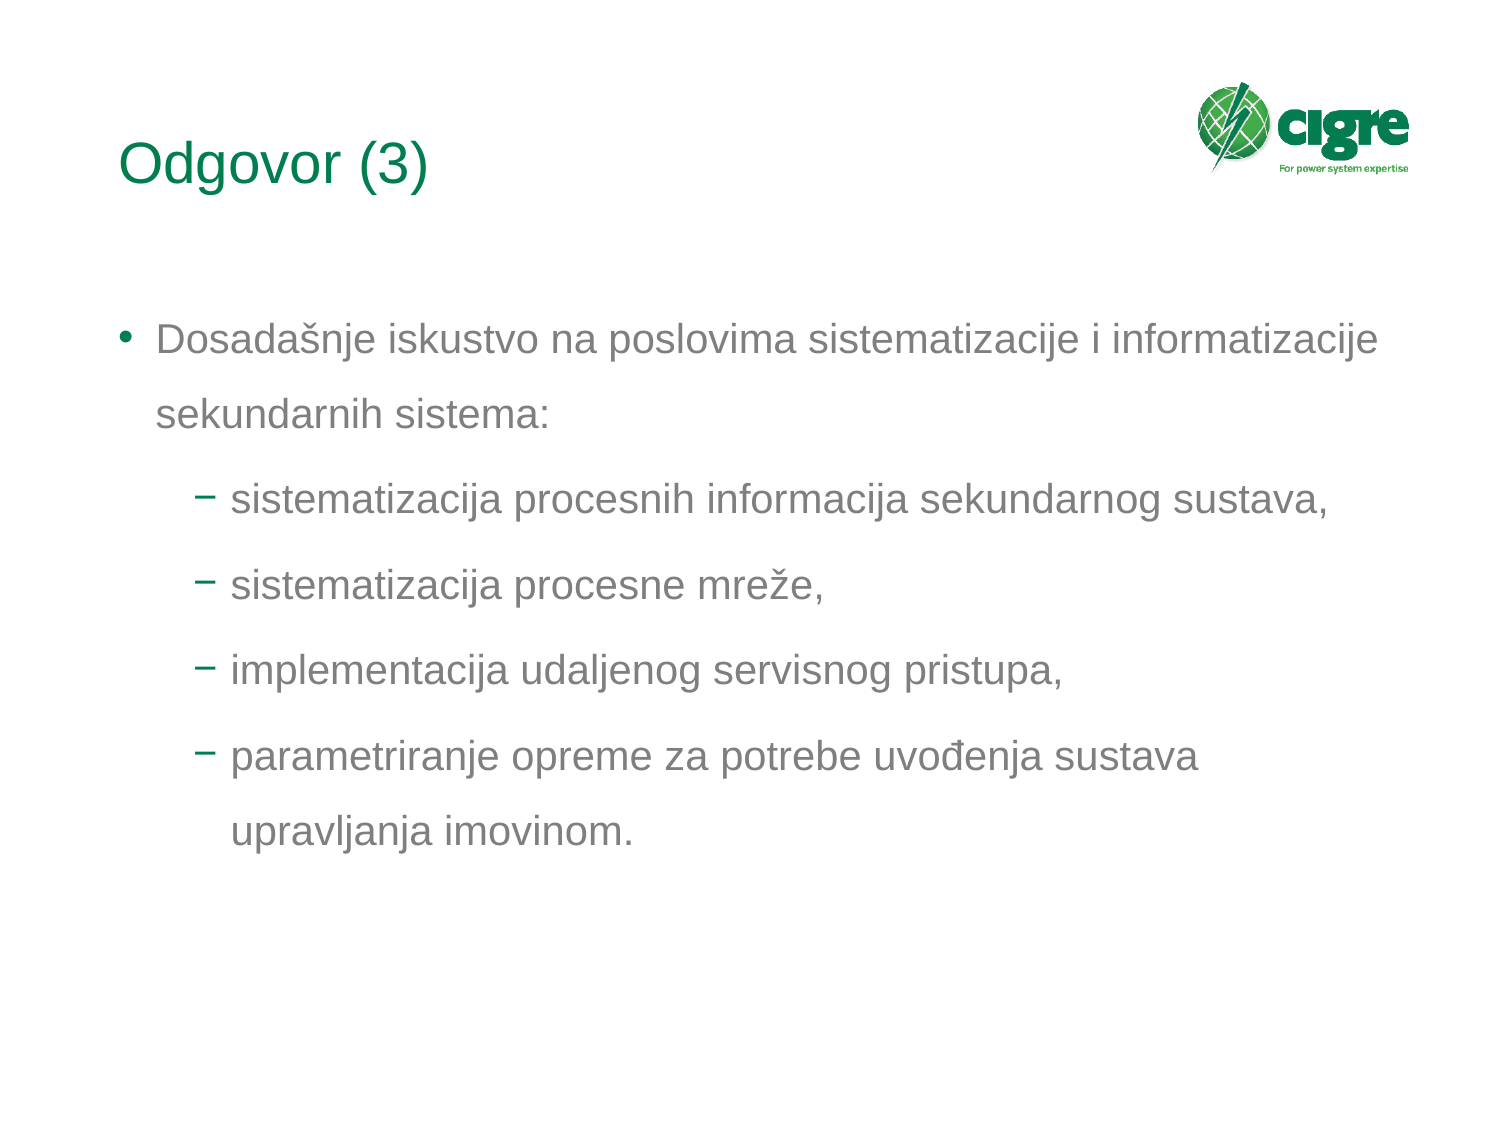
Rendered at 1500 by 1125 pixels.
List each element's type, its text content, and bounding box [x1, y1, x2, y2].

title Odgovor (3) [103, 103, 1397, 226]
picture [1190, 74, 1416, 183]
list Dosadašnje iskustvo na poslovima sistematizacije i informatizacije sekundarnih sistema: sistematizacija procesnih informacija sekundarnog sustava, sistematizacija procesne mreže, implementacija udaljenog servisnog pristupa, parametriranje opreme za potrebe uvođenja sustava upravljanja imovinom. [103, 278, 1397, 993]
